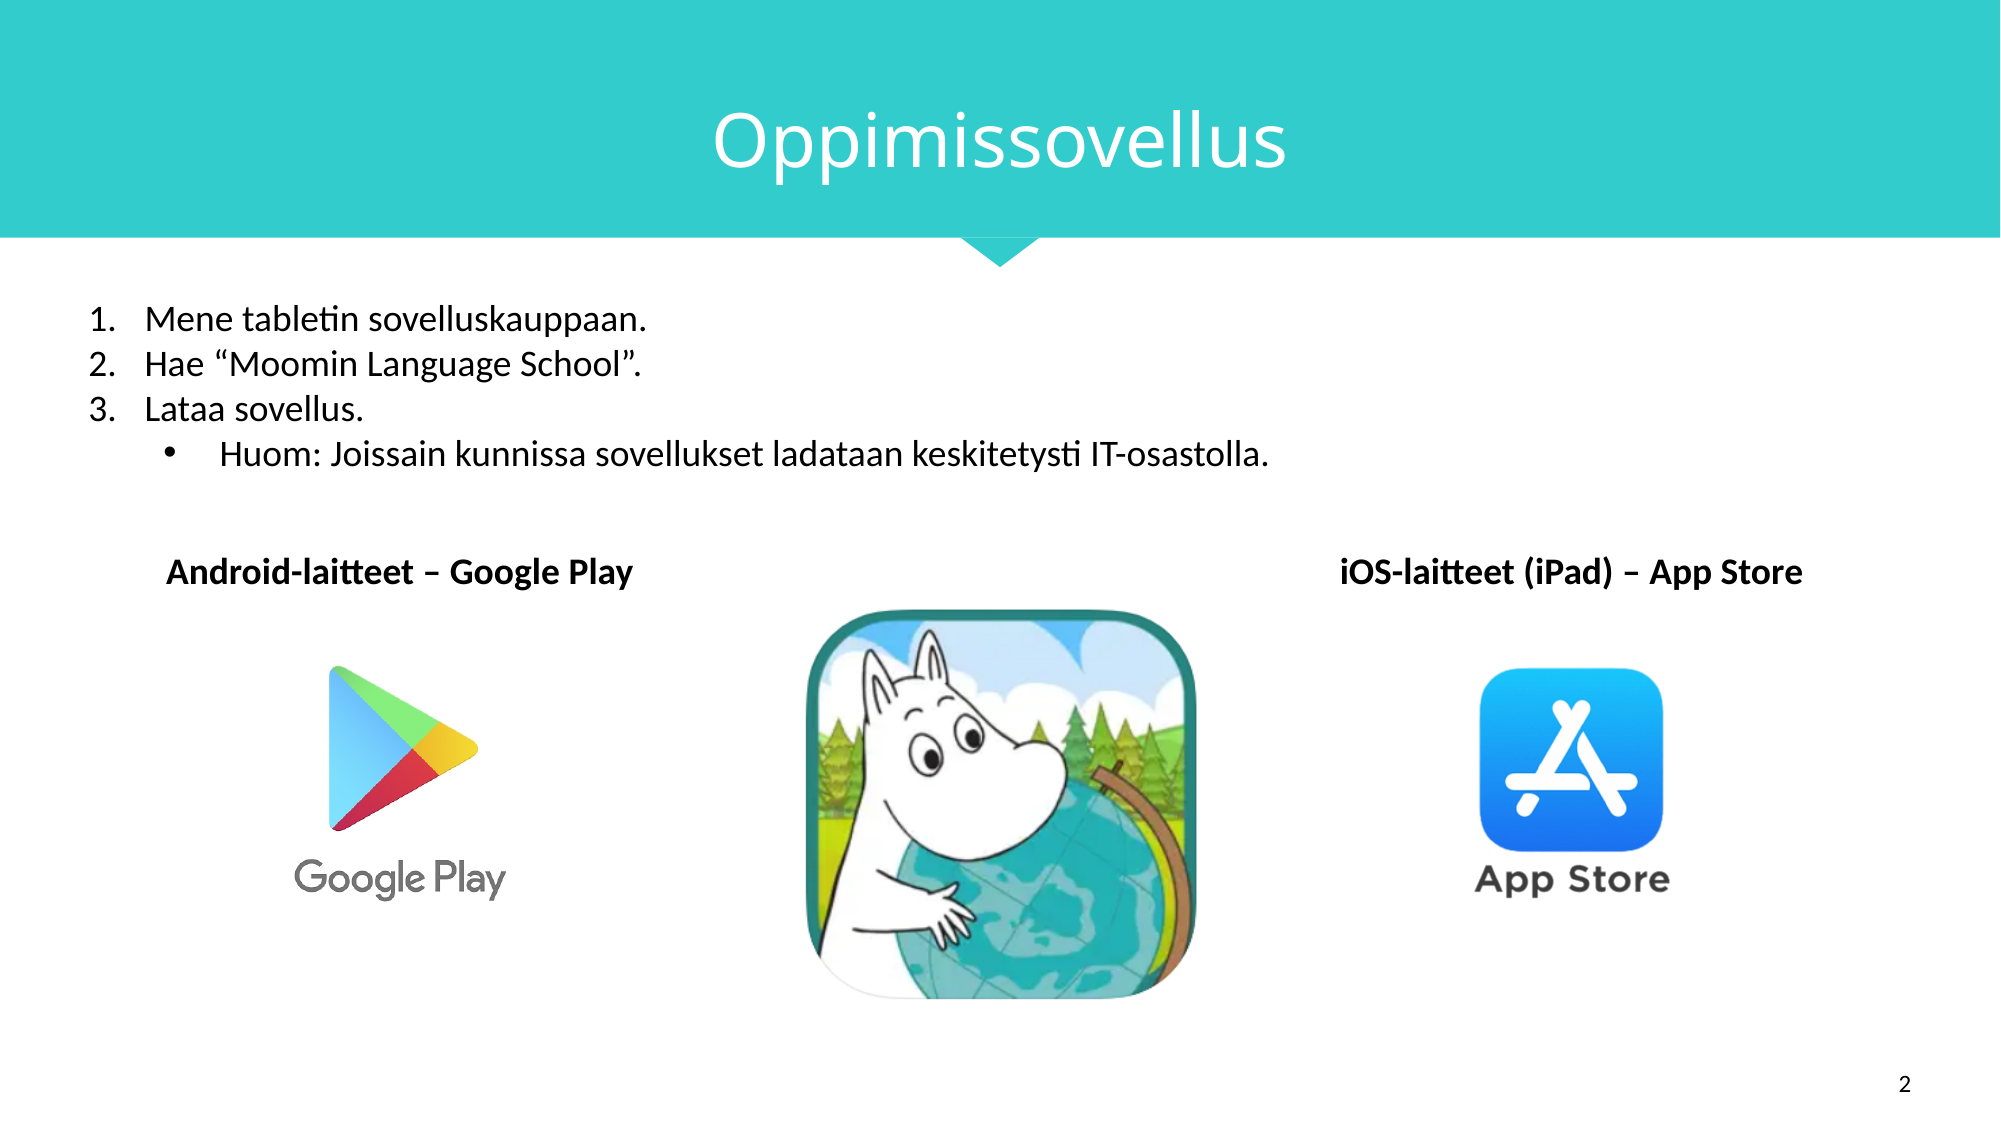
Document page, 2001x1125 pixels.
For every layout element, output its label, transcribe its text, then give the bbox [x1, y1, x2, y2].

text_box Mene tabletin sovelluskauppaan. Hae “Moomin Language School”. Lataa sovellus. Huom: Joissain kunnissa sovellukset ladataan keskitetysti IT-osastolla. [73, 286, 1385, 481]
picture [254, 665, 547, 904]
title Oppimissovellus [99, 45, 1900, 233]
text_box Android-laitteet – Google Play [151, 539, 649, 600]
picture [1369, 646, 1774, 918]
text_box iOS-laitteet (iPad) – App Store [1324, 539, 1819, 600]
text_box 2 [1852, 1060, 1927, 1117]
picture [797, 602, 1202, 1006]
